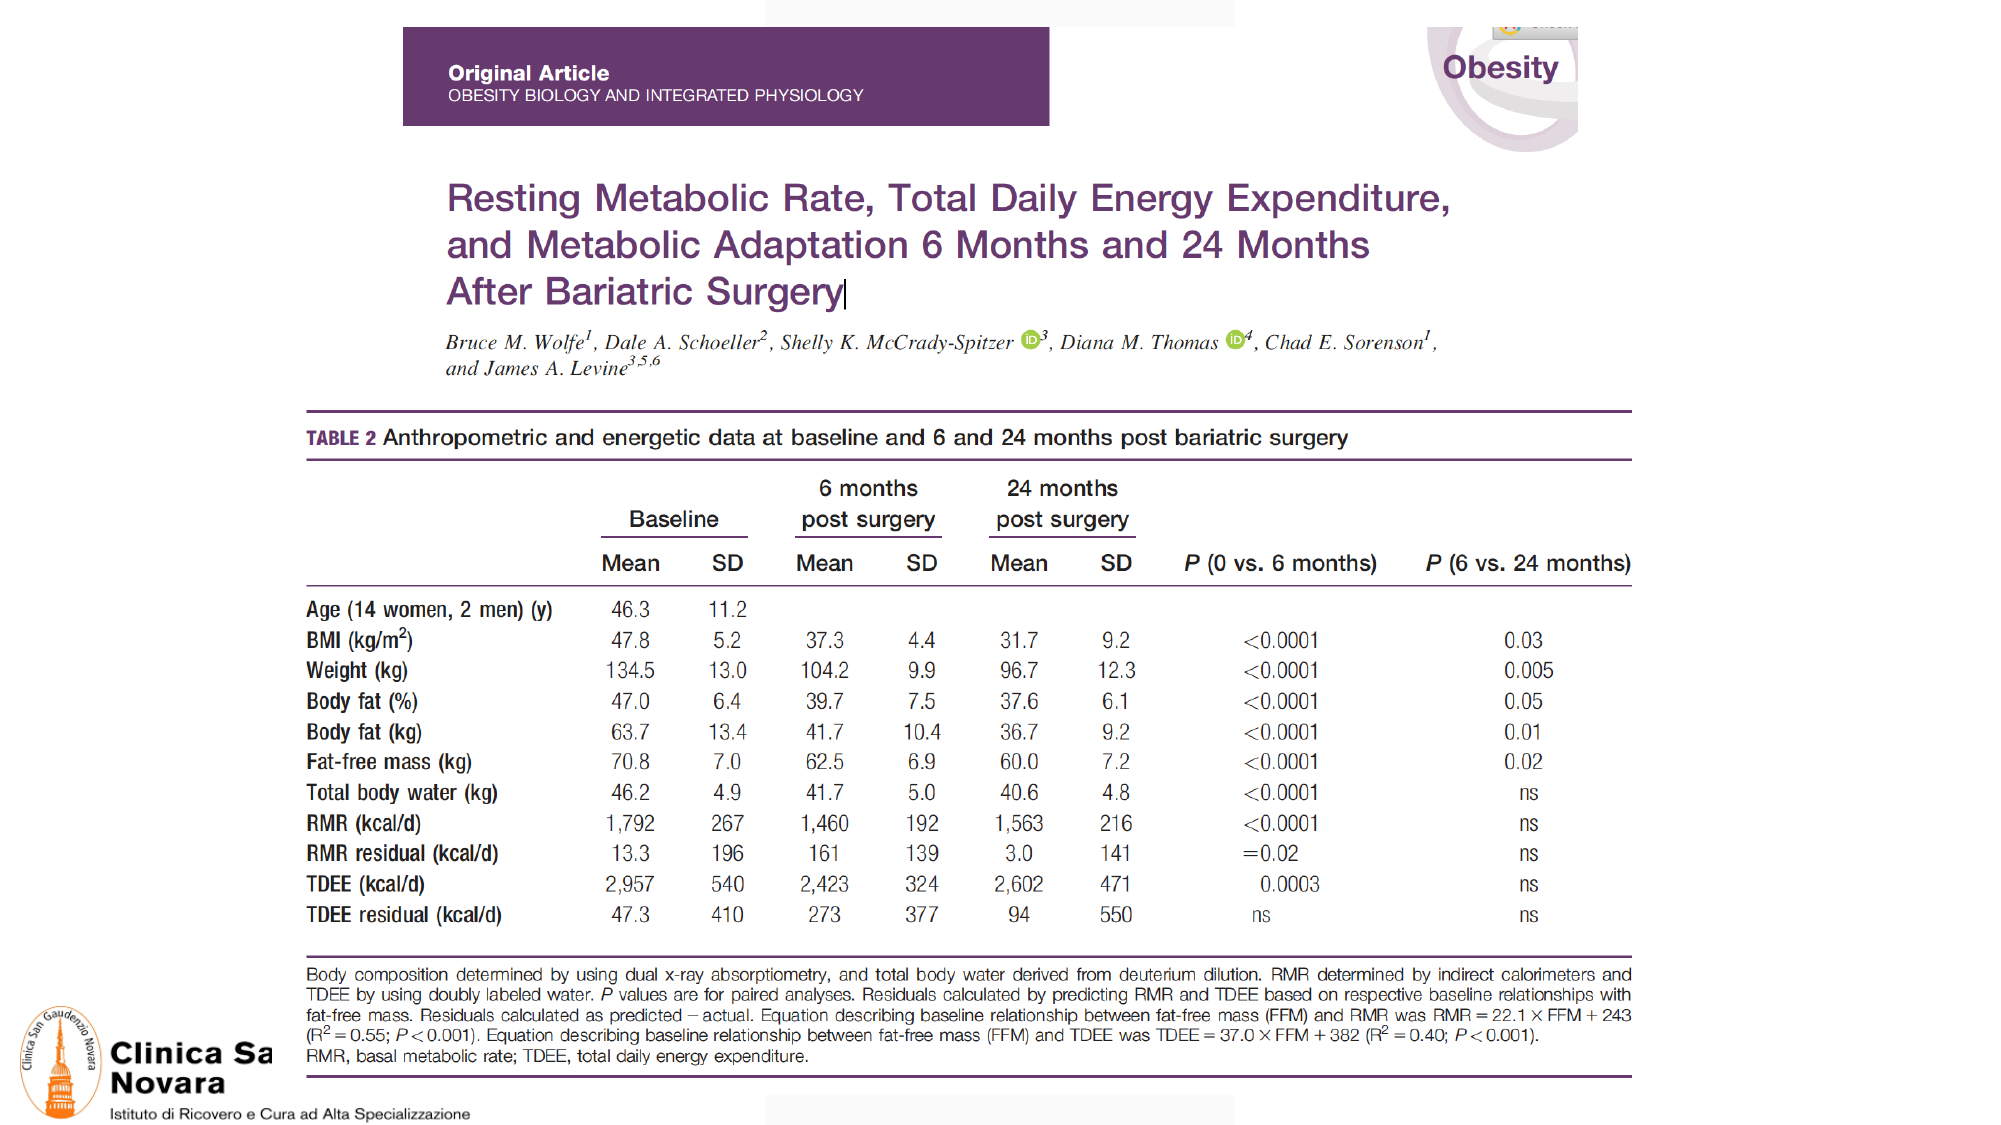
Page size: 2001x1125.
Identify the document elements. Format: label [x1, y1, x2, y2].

picture [20, 26, 1672, 1125]
